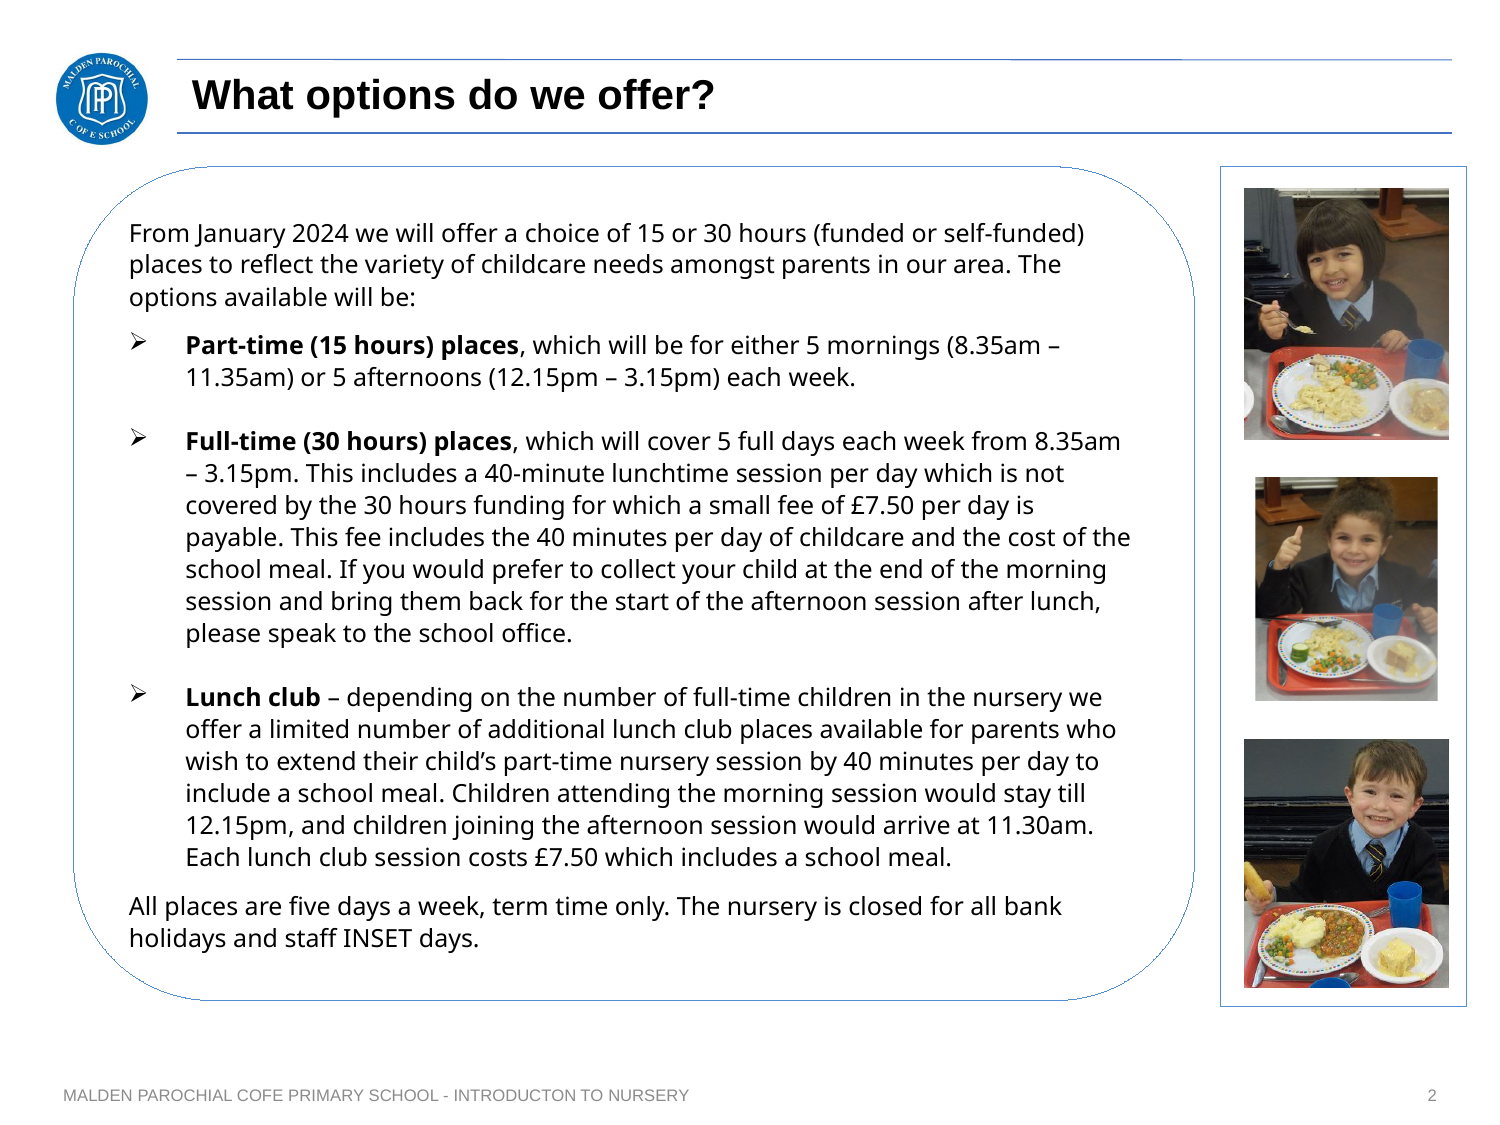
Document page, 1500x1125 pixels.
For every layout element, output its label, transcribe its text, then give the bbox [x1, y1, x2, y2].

slide_number 2 [1059, 1065, 1452, 1125]
text_box From January 2024 we will offer a choice of 15 or 30 hours (funded or self-funded) places to reflect the variety of childcare needs amongst parents in our area. The options available will be: Part-time (15 hours) places, which will be for either 5 mornings (8.35am – 11.35am) or 5 afternoons (12.15pm – 3.15pm) each week. Full-time (30 hours) places, which will cover 5 full days each week from 8.35am – 3.15pm. This includes a 40-minute lunchtime session per day which is not covered by the 30 hours funding for which a small fee of £7.50 per day is payable. This fee includes the 40 minutes per day of childcare and the cost of the school meal. If you would prefer to collect your child at the end of the morning session and bring them back for the start of the afternoon session after lunch, please speak to the school office. Lunch club – depending on the number of full-time children in the nursery we offer a limited number of additional lunch club places available for parents who wish to extend their child’s part-time nursery session by 40 minutes per day to include a school meal. Children attending the morning session would stay till 12.15pm, and children joining the afternoon session would arrive at 11.30am. Each lunch club session costs £7.50 which includes a school meal. All places are five days a week, term time only. The nursery is closed for all bank holidays and staff INSET days. [73, 166, 1195, 1001]
picture [1255, 477, 1438, 702]
picture [1244, 188, 1449, 440]
picture [1244, 739, 1449, 988]
picture [48, 45, 155, 152]
footer MALDEN PAROCHIAL COFE PRIMARY SCHOOL - INTRODUCTON TO NURSERY [48, 1065, 1004, 1125]
title What options do we offer? [176, 59, 1452, 132]
text_box [1220, 166, 1467, 1007]
